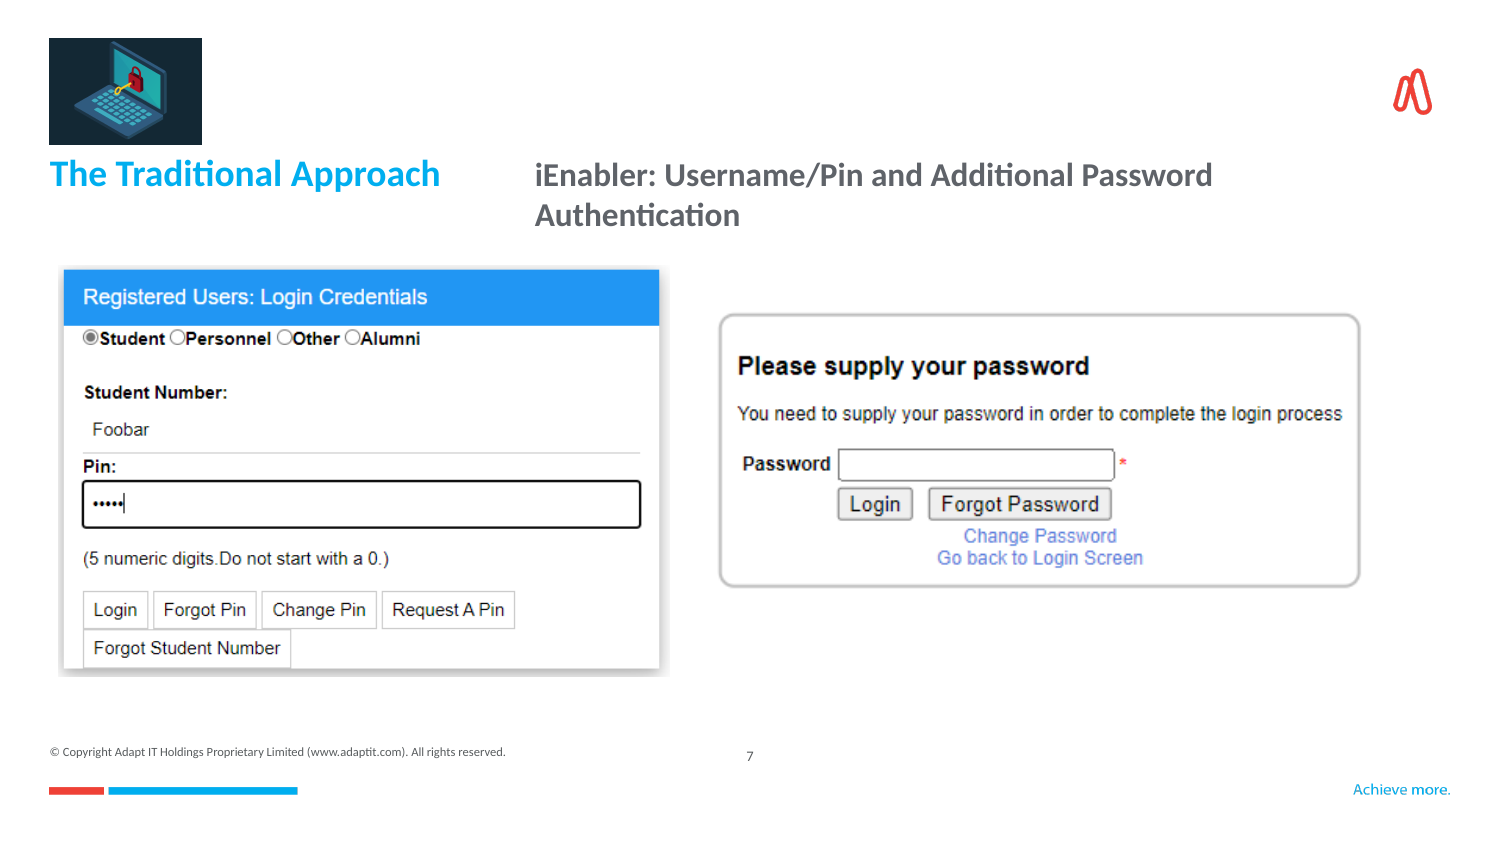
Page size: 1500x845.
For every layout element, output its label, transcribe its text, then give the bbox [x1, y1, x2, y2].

picture [49, 783, 1371, 795]
picture [49, 38, 203, 145]
picture [1374, 783, 1450, 795]
text_box iEnabler: Username/Pin and Additional Password Authentication [520, 145, 1271, 241]
title The Traditional Approach [49, 130, 1450, 210]
picture [1393, 68, 1432, 115]
picture [713, 303, 1369, 601]
picture [58, 265, 670, 677]
